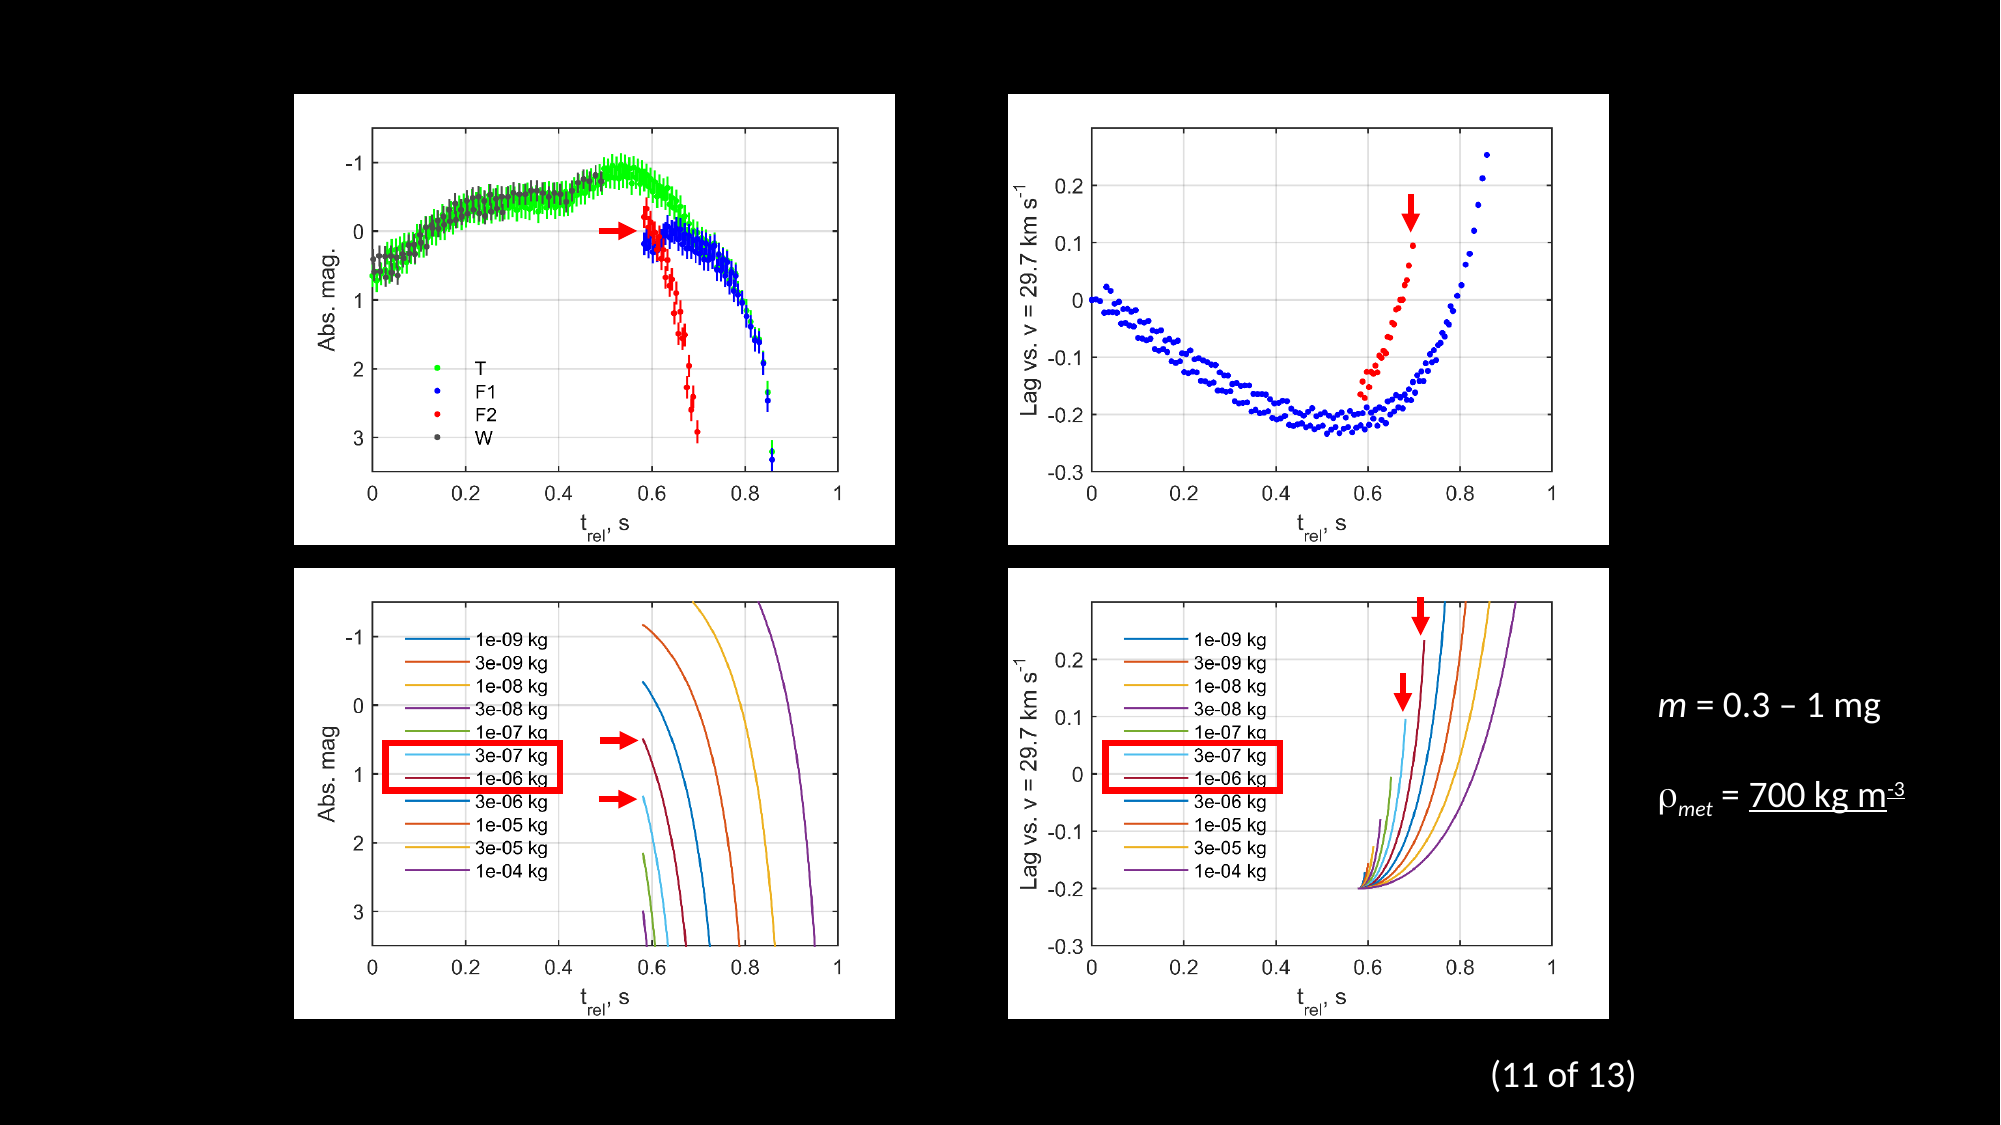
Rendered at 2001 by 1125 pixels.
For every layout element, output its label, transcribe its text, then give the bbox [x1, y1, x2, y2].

picture [1008, 94, 1609, 545]
picture [294, 568, 895, 1019]
picture [294, 94, 895, 545]
text_box m = 0.3 – 1 mg met = 700 kg m-3 [1642, 672, 1921, 829]
picture [1008, 568, 1609, 1019]
